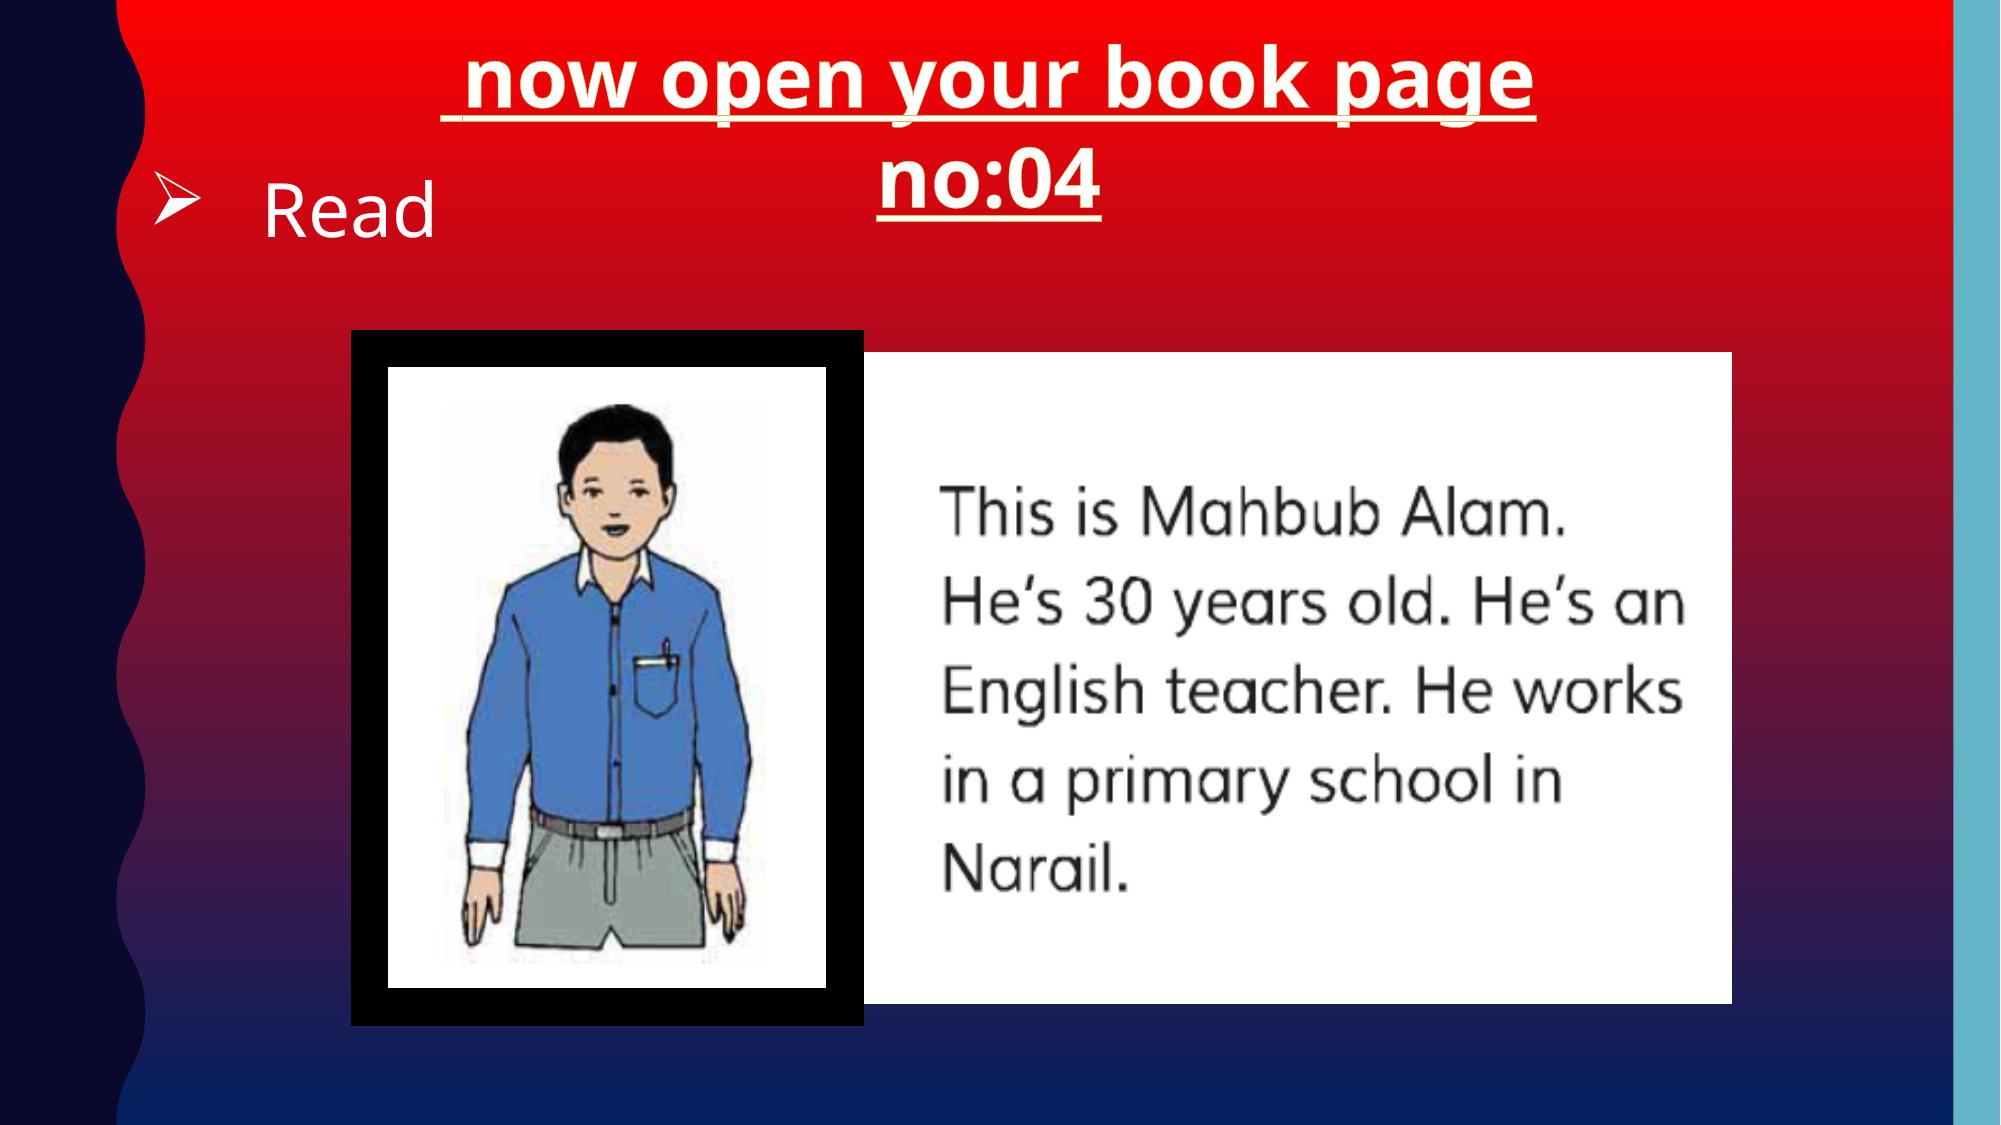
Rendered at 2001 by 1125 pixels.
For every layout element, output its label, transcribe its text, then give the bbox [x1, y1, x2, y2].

text_box now open your book page no:04 [356, 48, 1622, 200]
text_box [388, 352, 1732, 1004]
text_box Read [100, 161, 488, 254]
